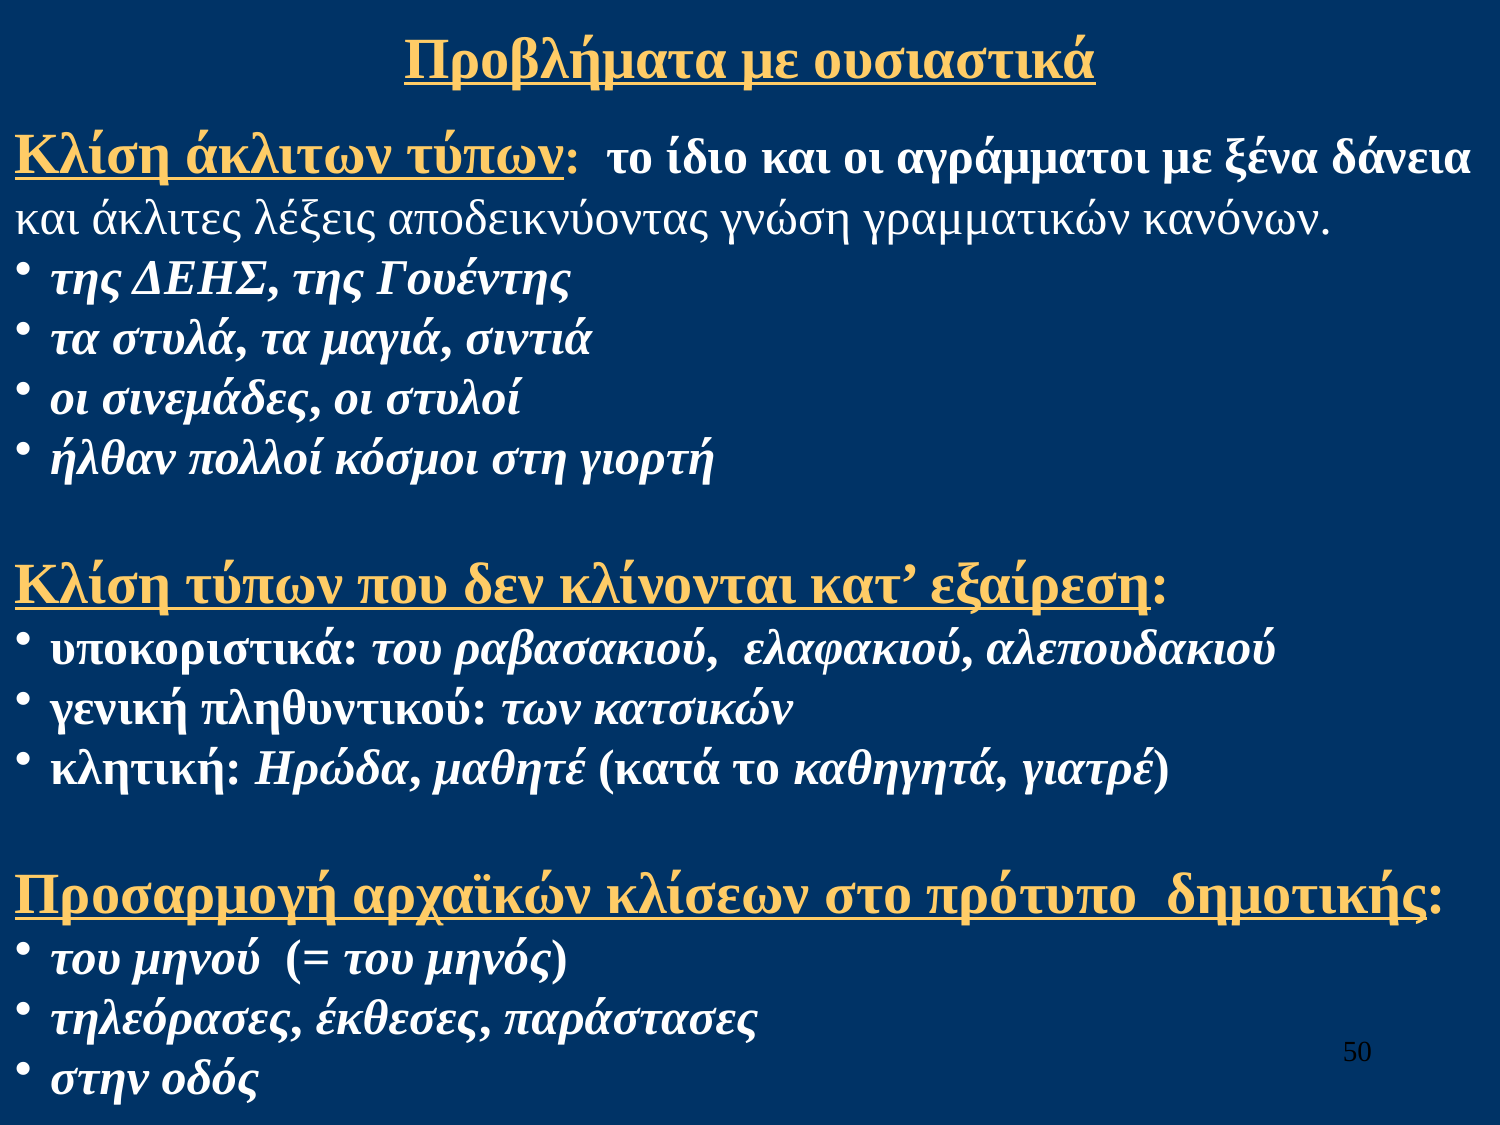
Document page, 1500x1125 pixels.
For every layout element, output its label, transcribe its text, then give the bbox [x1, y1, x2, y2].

text_box Προβλήματα με ουσιαστικά Κλίση άκλιτων τύπων: το ίδιο και οι αγράμματοι με ξένα δάνεια και άκλιτες λέξεις αποδεικνύοντας γνώση γραμματικών κανόνων. της ΔΕΗΣ, της Γουέντης τα στυλά, τα μαγιά, σιντιά οι σινεμάδες, οι στυλοί ήλθαν πολλοί κόσμοι στη γιορτή Κλίση τύπων που δεν κλίνονται κατ’ εξαίρεση: υποκοριστικά: του ραβασακιού, ελαφακιού, αλεπουδακιού γενική πληθυντικού: των κατσικών κλητική: Ηρώδα, μαθητέ (κατά το καθηγητά, γιατρέ) Προσαρμογή αρχαϊκών κλίσεων στο πρότυπο δημοτικής: του μηνού (= του μηνός) τηλεόρασες, έκθεσες, παράστασες στην οδός [0, 12, 1500, 1113]
